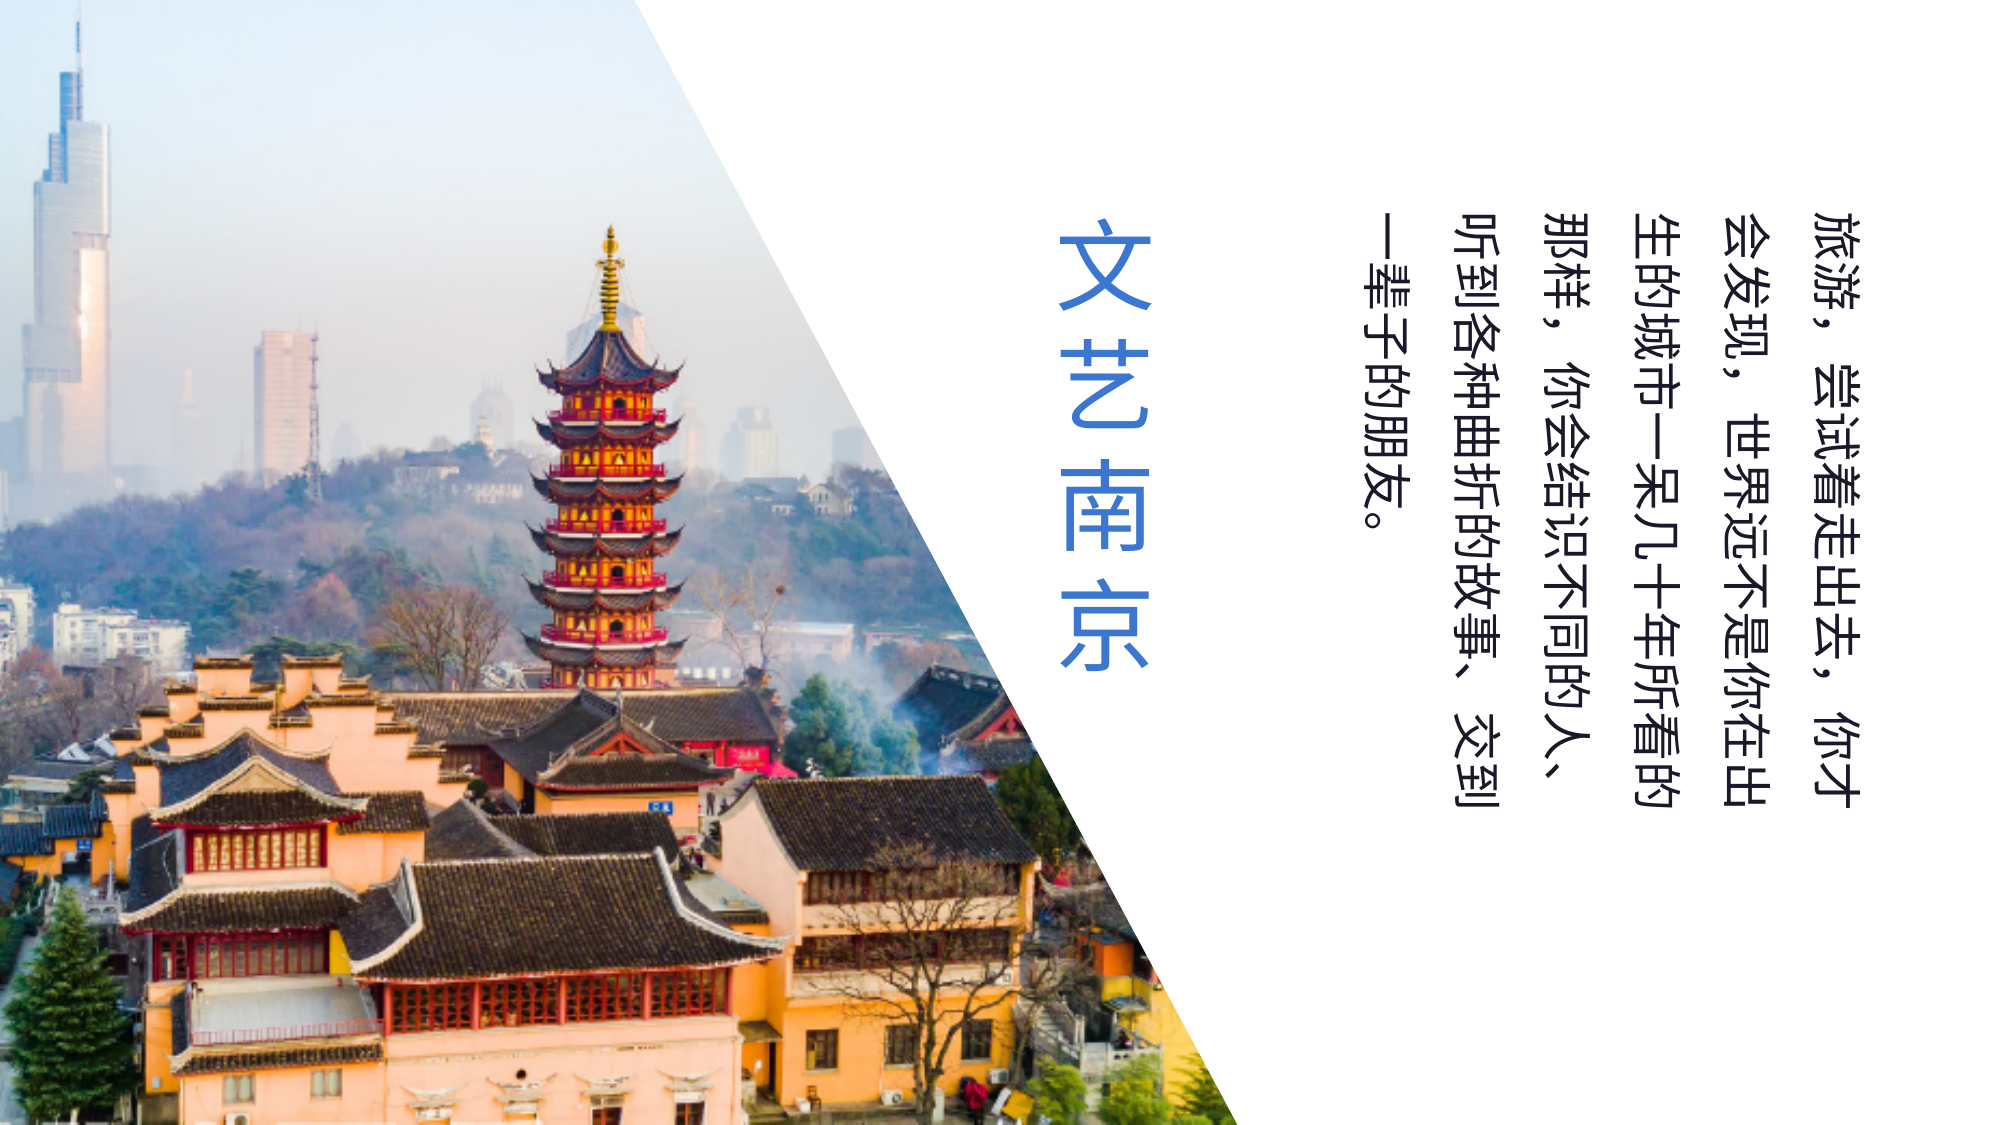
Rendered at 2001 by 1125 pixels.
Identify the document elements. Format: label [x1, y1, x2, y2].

text_box [1040, 196, 1906, 831]
picture [0, 0, 1238, 1125]
